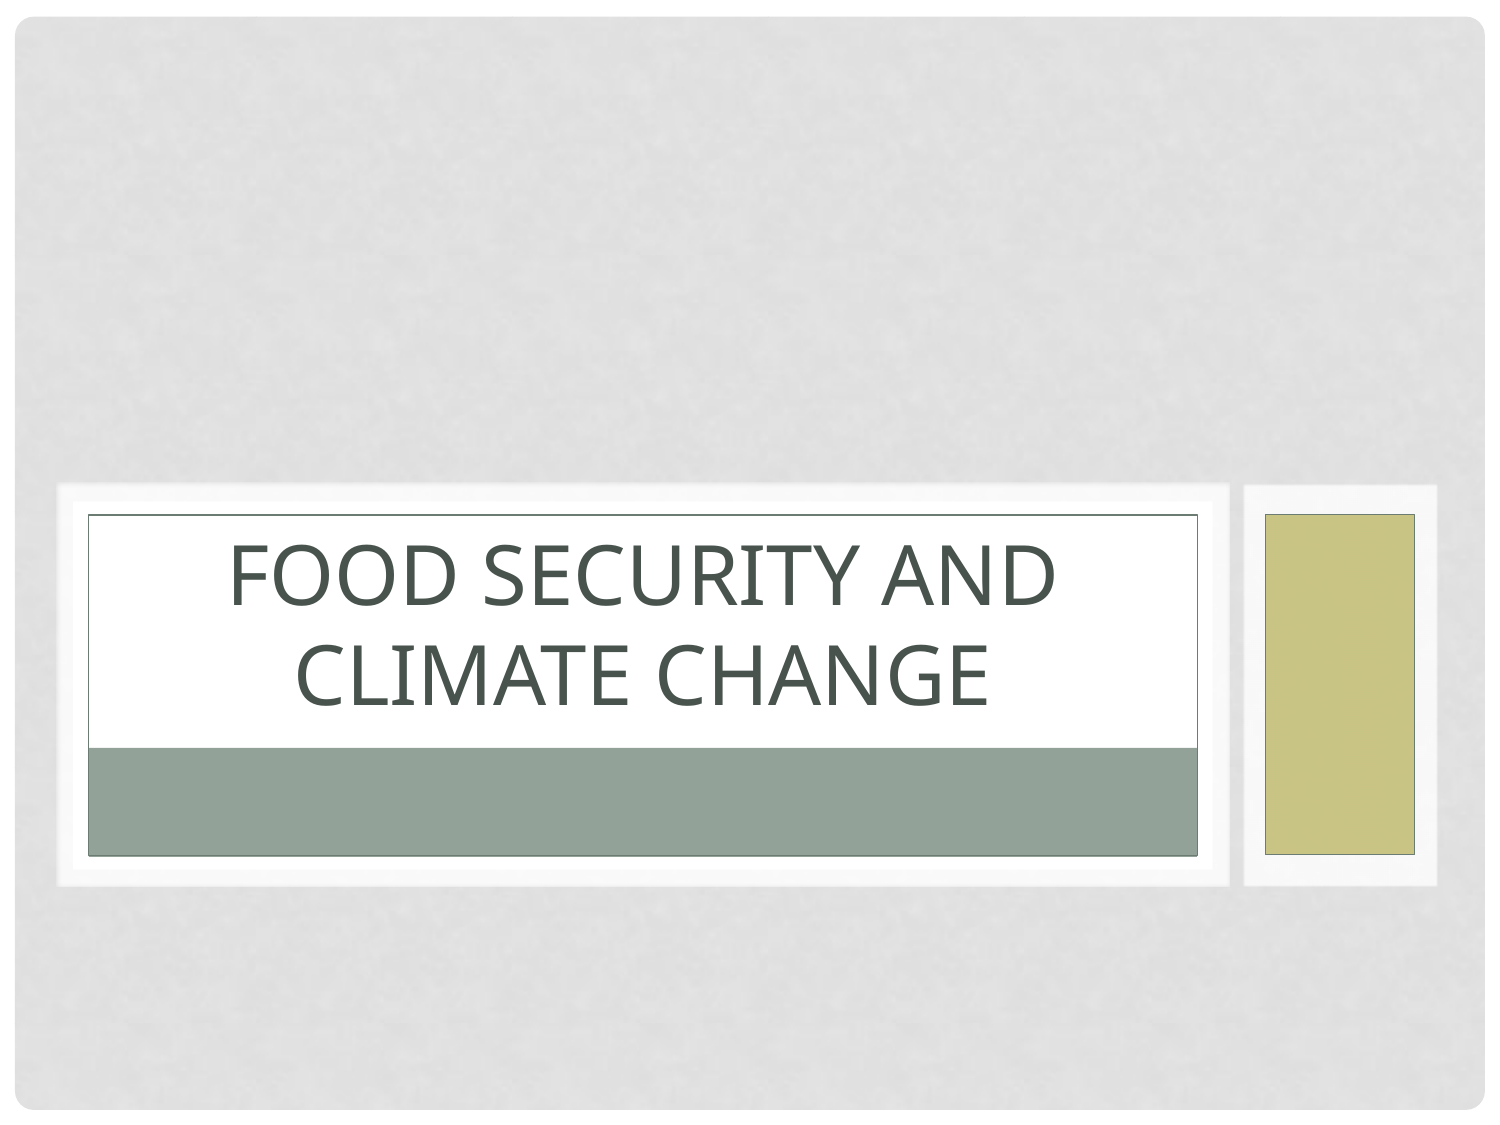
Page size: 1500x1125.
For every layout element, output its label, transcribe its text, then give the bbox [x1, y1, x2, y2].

title Food Security and Climate Change [99, 529, 1187, 730]
